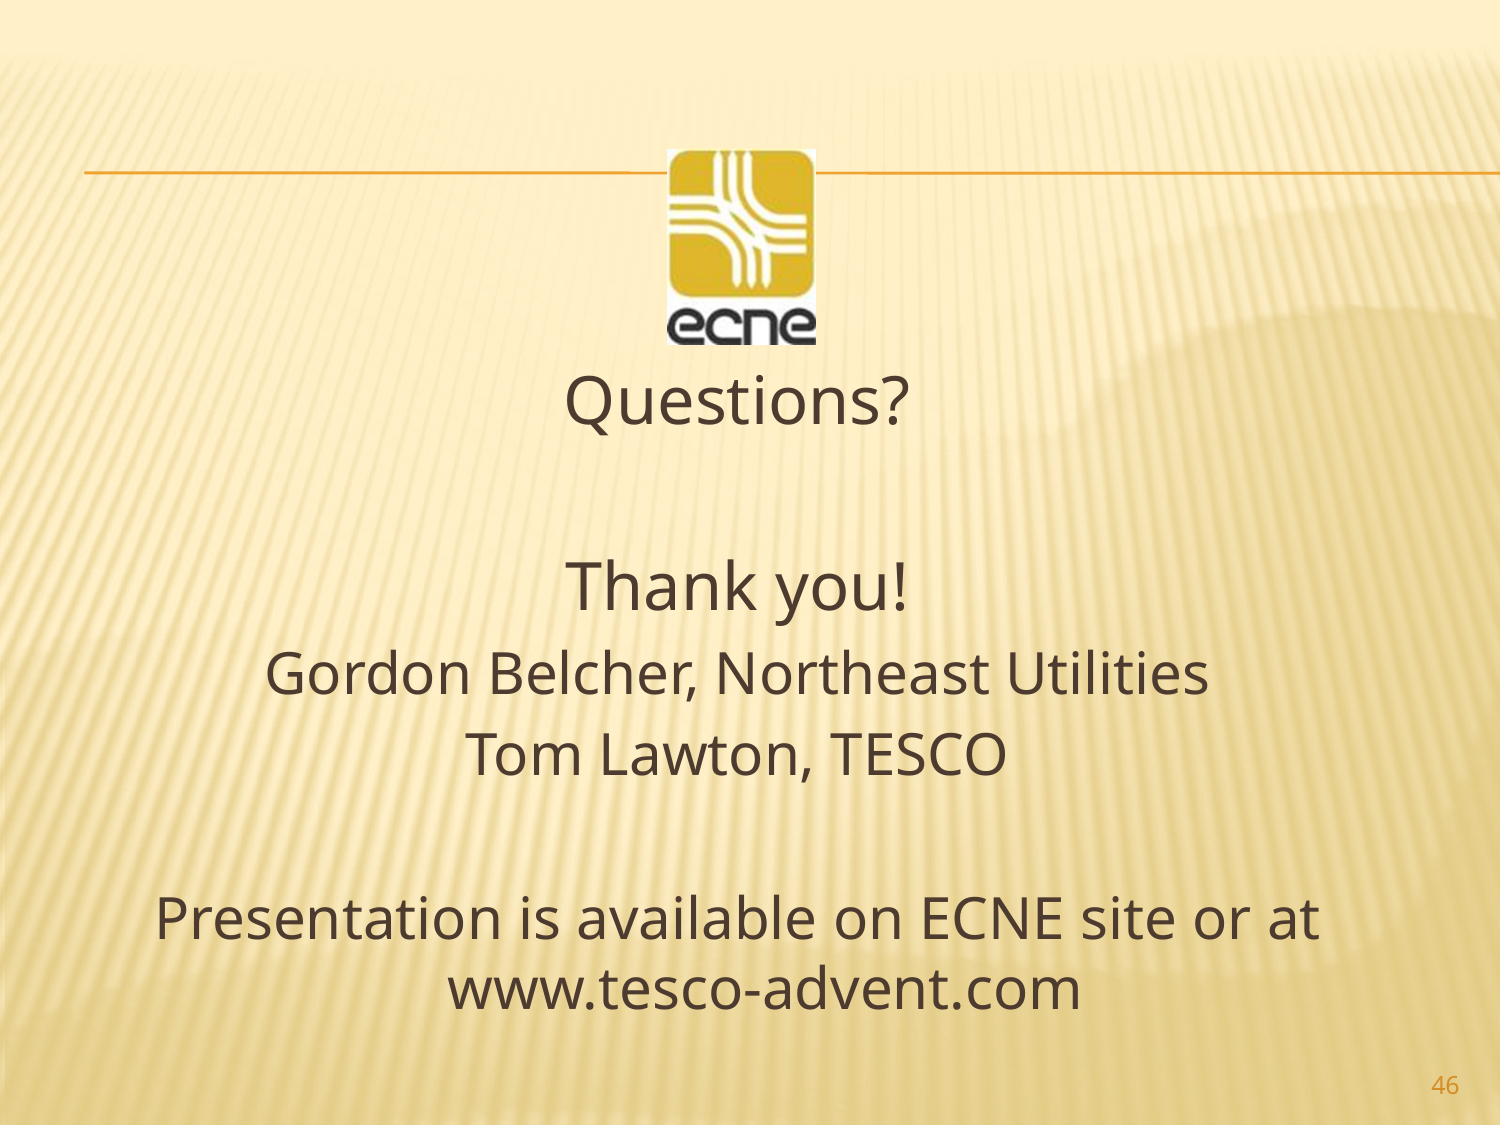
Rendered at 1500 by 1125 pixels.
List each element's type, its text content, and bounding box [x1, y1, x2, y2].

slide_number 46 [1350, 1061, 1475, 1103]
list Questions? Thank you! Gordon Belcher, Northeast Utilities Tom Lawton, TESCO Presentation is available on ECNE site or at www.tesco-advent.com [62, 349, 1413, 1011]
picture [667, 148, 816, 345]
